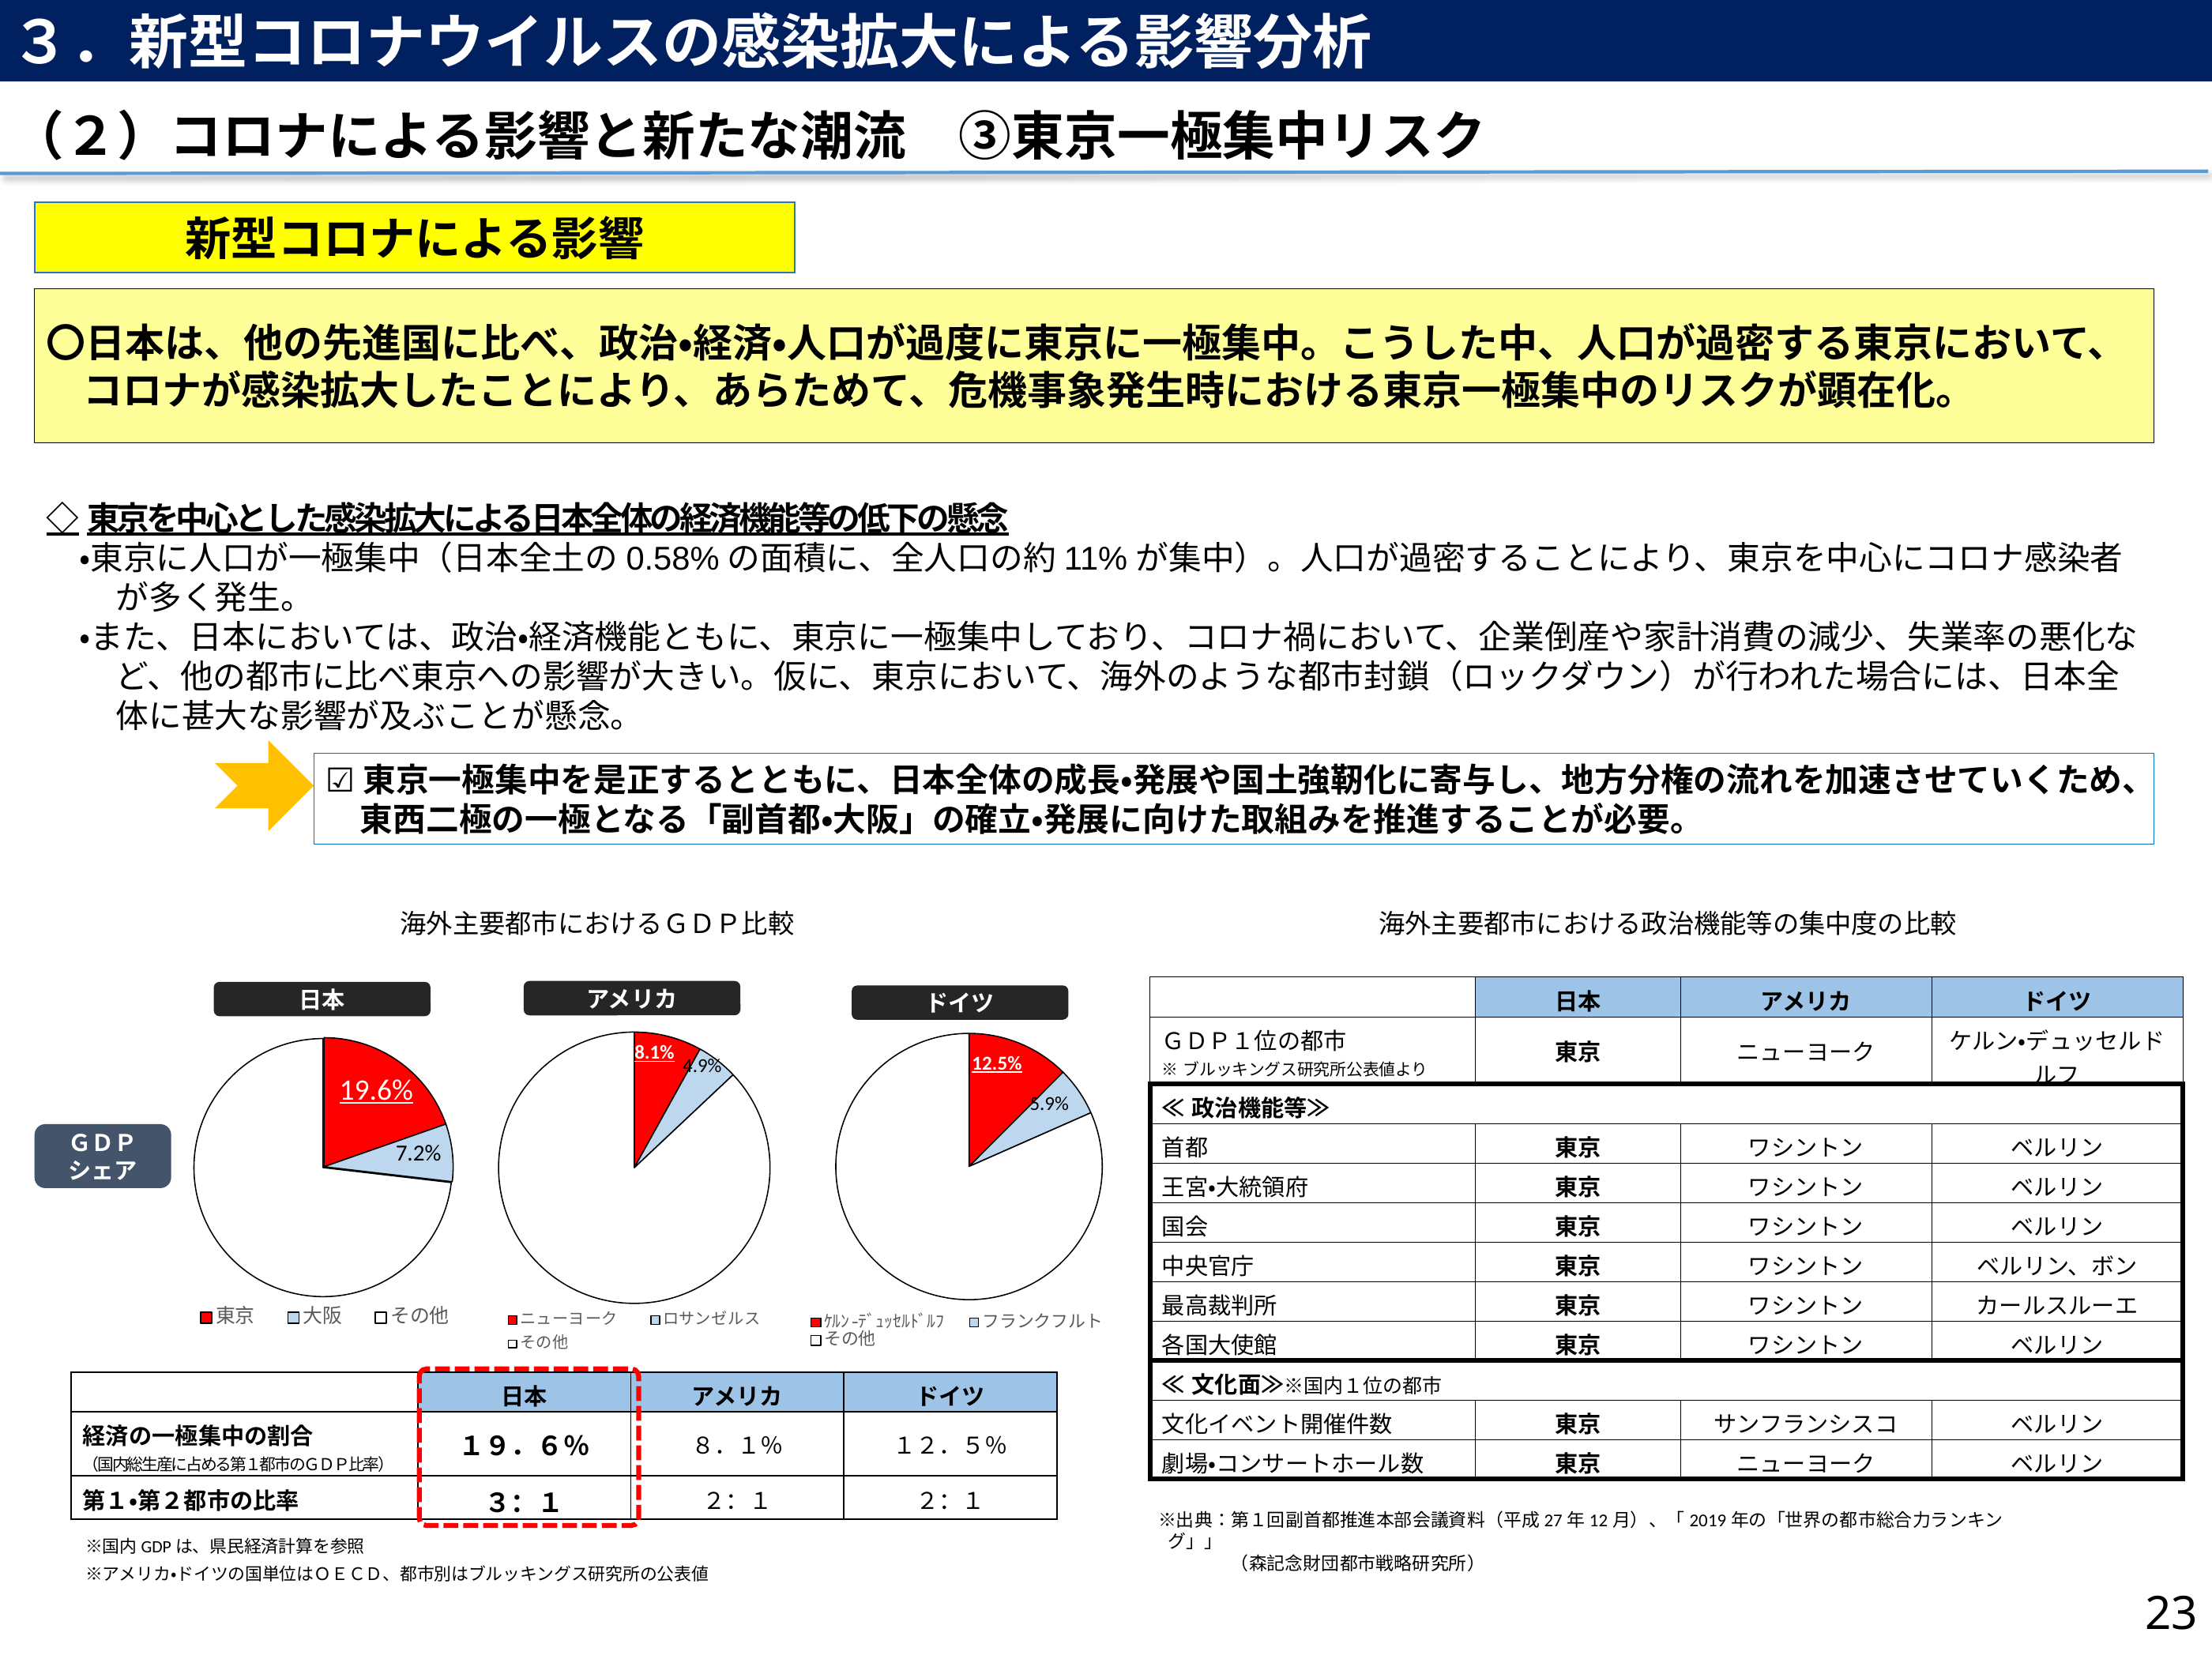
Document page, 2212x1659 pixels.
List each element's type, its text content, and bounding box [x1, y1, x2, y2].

table_cell ワシントン [1681, 1282, 1932, 1321]
text_box （２）コロナによる影響と新たな潮流 ③東京一極集中リスク [0, 96, 1792, 171]
text_box 〇日本は、他の先進国に比べ、政治・経済・人口が過度に東京に一極集中。こうした中、人口が過密する東京において、コロナが感染拡大したことにより、あらためて、危機事象発生時における東京一極集中のリスクが顕在化。 [34, 288, 2154, 443]
table_cell ベルリン [1932, 1440, 2180, 1477]
text_box [418, 1410, 640, 1527]
table_cell 東京 [1476, 1322, 1680, 1358]
table_cell 東京 [1476, 1203, 1680, 1242]
table_cell ２：１ [845, 1477, 1056, 1518]
text_box ☑東京一極集中を是正するとともに、日本全体の成長・発展や国土強靭化に寄与し、地方分権の流れを加速させていくため、東西二極の一極となる「副首都・大阪」の確立・発展に向けた取組みを推進することが必要。 [314, 753, 2154, 845]
text_box ３．新型コロナウイルスの感染拡大による影響分析 [0, 0, 2212, 82]
table_cell ベルリン [1932, 1203, 2180, 1242]
text_box ◇東京を中心とした感染拡大による日本全体の経済機能等の低下の懸念 ・東京に人口が一極集中（日本全土の0.58%の面積に、全人口の約11%が集中）。人口が過密することにより、東京を中心にコロナ感染者が多く発生。 ・また、日本においては、政治・経済機能ともに、東京に一極集中しており、コロナ禍において、企業倒産や家計消費の減少、失業率の悪化など、他の都市に比べ東京への影響が大きい。仮に、東京において、海外のような都市封鎖（ロックダウン）が行われた場合には、日本全体に甚大な影響が及ぶことが懸念。 [34, 491, 2154, 740]
table_cell 東京 [1476, 1401, 1680, 1439]
picture [79, 981, 1183, 1410]
text_box 新型コロナによる影響 [34, 201, 796, 273]
text_box ※出典：第１回副首都推進本部会議資料（平成27年12月）、「2019年の「世界の都市総合力ランキング」」 （森記念財団都市戦略研究所） [1128, 1502, 2048, 1580]
table_cell 東京 [1476, 1018, 1680, 1082]
table_cell ニューヨーク [1681, 1440, 1932, 1477]
table_cell カールスルーエ [1932, 1282, 2180, 1321]
table_cell 東京 [1476, 1440, 1680, 1477]
table_cell １２．５％ [845, 1413, 1056, 1475]
table_cell ワシントン [1681, 1203, 1932, 1242]
text_box [213, 740, 314, 833]
text_box ※国内GDPは、県民経済計算を参照 [56, 1529, 419, 1557]
table_cell ベルリン [1932, 1322, 2180, 1358]
table_cell 東京 [1476, 1164, 1680, 1202]
table_cell ベルリン、ボン [1932, 1243, 2180, 1281]
table_header ドイツ [1932, 977, 2183, 1017]
slide_number 23 [2097, 1571, 2210, 1659]
table_cell ≪政治機能等≫ [1183, 1086, 2180, 1123]
table_cell ワシントン [1681, 1322, 1932, 1358]
text_box 海外主要都市における政治機能等の集中度の比較 [1340, 901, 1996, 945]
table_cell 最高裁判所 [1183, 1282, 1475, 1321]
table_cell ＧＤＰ１位の都市 ※ブルッキングス研究所公表値より [1183, 1018, 1475, 1082]
table_cell ≪文化面≫※国内１位の都市 [1183, 1363, 2180, 1400]
table_cell 東京 [1476, 1282, 1680, 1321]
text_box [0, 171, 2208, 174]
table_header [72, 1373, 417, 1411]
text_box ※アメリカ・ドイツの国単位はＯＥＣＤ、都市別はブルッキングス研究所の公表値 [56, 1557, 848, 1590]
table_cell 第１・第２都市の比率 [72, 1477, 417, 1518]
table_cell 王宮・大統領府 [1183, 1164, 1475, 1202]
table_cell ケルン・デュッセルドルフ [1932, 1018, 2183, 1082]
table_cell ベルリン [1932, 1124, 2180, 1163]
table_cell 経済の一極集中の割合 （国内総生産に占める第１都市のＧＤＰ比率） [72, 1413, 417, 1475]
table_cell 国会 [1183, 1203, 1475, 1242]
table_cell 劇場・コンサートホール数 [1153, 1440, 1475, 1477]
table_cell ベルリン [1932, 1164, 2180, 1202]
table_cell ８．１％ [639, 1413, 843, 1475]
text_box 海外主要都市におけるＧＤＰ比較 [299, 901, 896, 945]
table_cell 東京 [1476, 1124, 1680, 1163]
table_cell ワシントン [1681, 1164, 1932, 1202]
table_header 日本 [1476, 977, 1680, 1017]
table_cell 東京 [1476, 1243, 1680, 1281]
table_cell ワシントン [1681, 1124, 1932, 1163]
table_header [1150, 977, 1475, 1017]
table_header アメリカ [1681, 977, 1932, 1017]
table_cell 中央官庁 [1183, 1243, 1475, 1281]
table_cell サンフランシスコ [1681, 1401, 1932, 1439]
table_cell 首都 [1183, 1124, 1475, 1163]
text_box ＧＤＰ シェア [33, 1123, 79, 1189]
table_cell 各国大使館 [1183, 1322, 1475, 1358]
table_cell ベルリン [1932, 1401, 2180, 1439]
table_cell 文化イベント開催件数 [1153, 1401, 1475, 1439]
table_cell ニューヨーク [1681, 1018, 1932, 1082]
table_cell ２：１ [639, 1477, 843, 1518]
table_cell ワシントン [1681, 1243, 1932, 1281]
